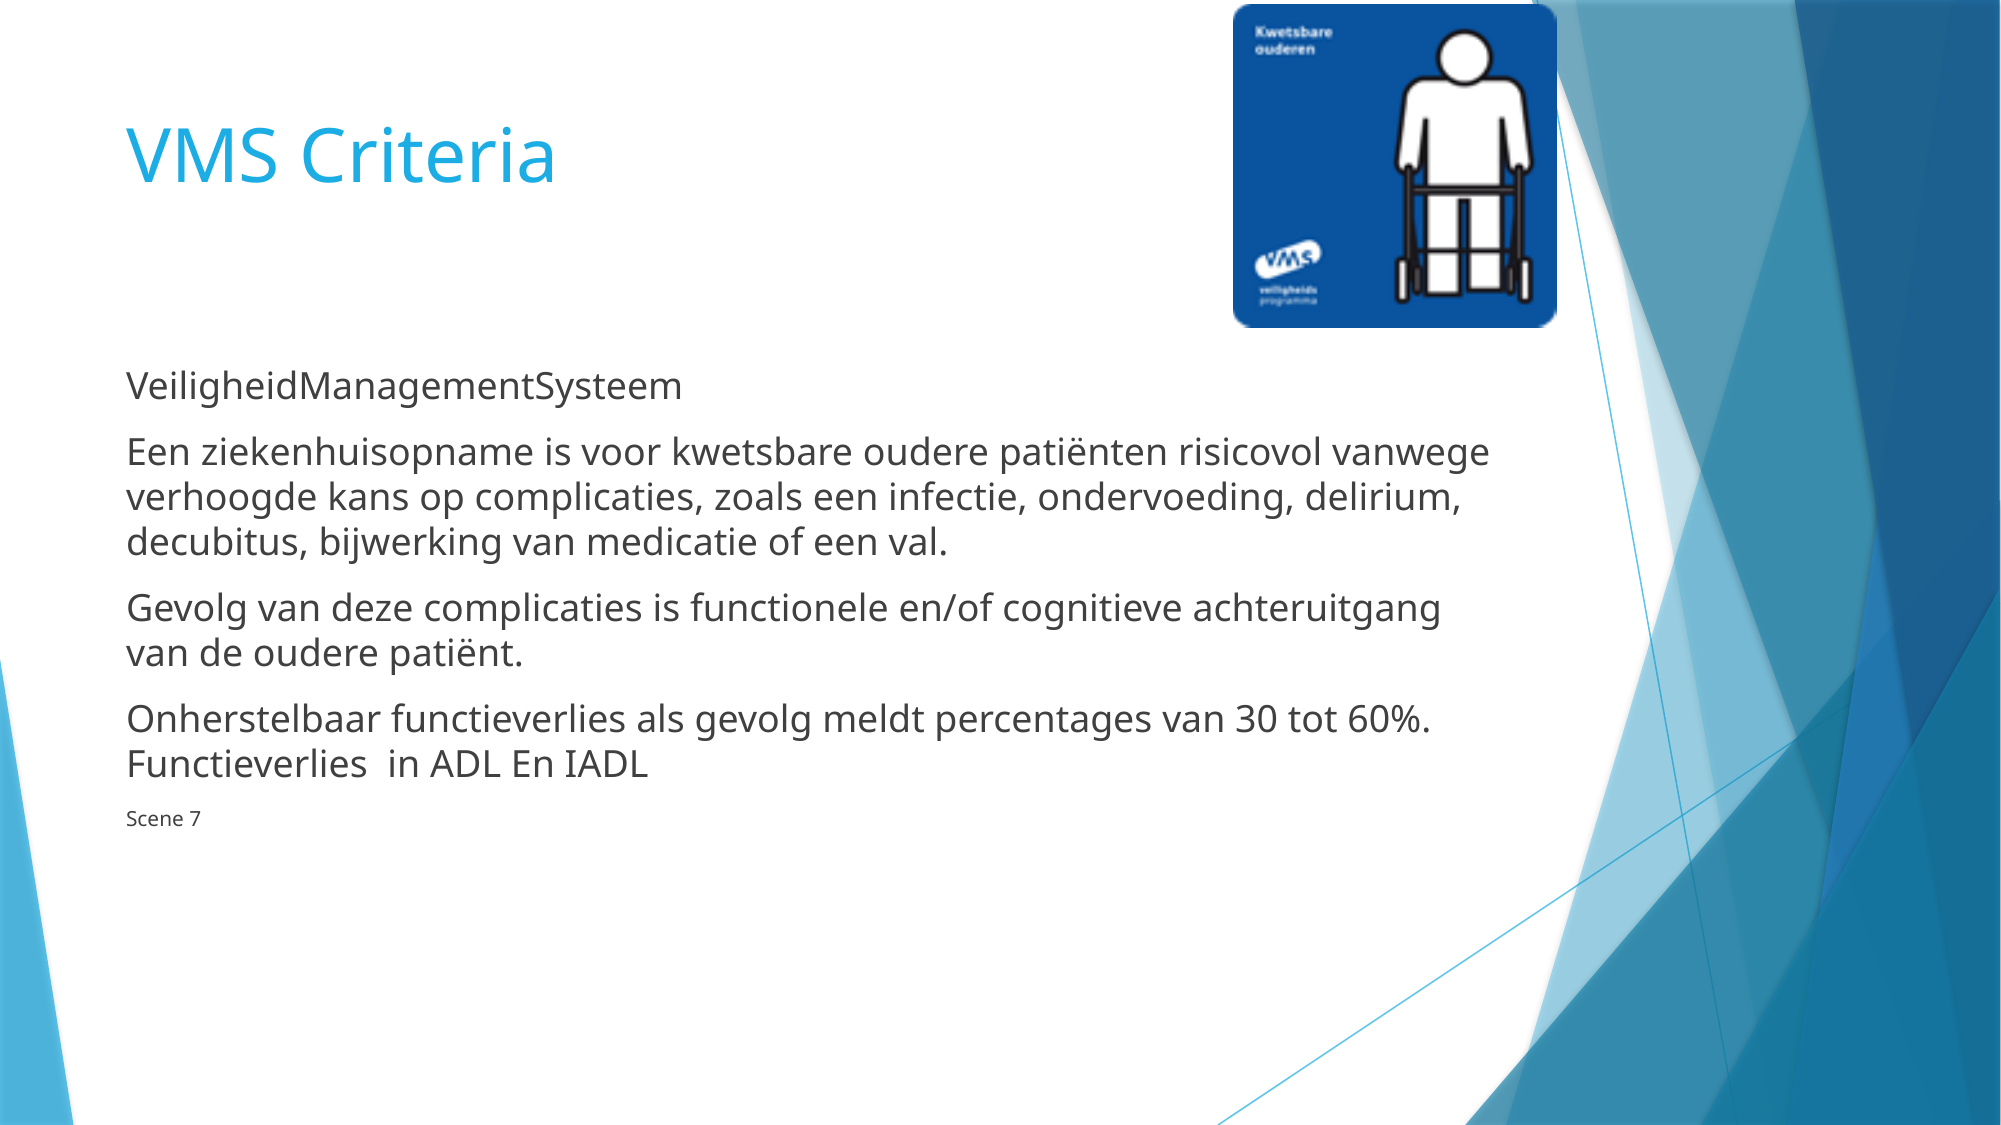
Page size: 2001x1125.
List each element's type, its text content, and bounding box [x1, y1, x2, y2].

list VeiligheidManagementSysteem Een ziekenhuisopname is voor kwetsbare oudere patiënten risicovol vanwege verhoogde kans op complicaties, zoals een infectie, ondervoeding, delirium, decubitus, bijwerking van medicatie of een val. Gevolg van deze complicaties is functionele en/of cognitieve achteruitgang van de oudere patiënt. Onherstelbaar functieverlies als gevolg meldt percentages van 30 tot 60%. Functieverlies in ADL En IADL Scene 7 [111, 354, 1522, 992]
title VMS Criteria [111, 99, 1227, 317]
picture [1232, 3, 1557, 328]
